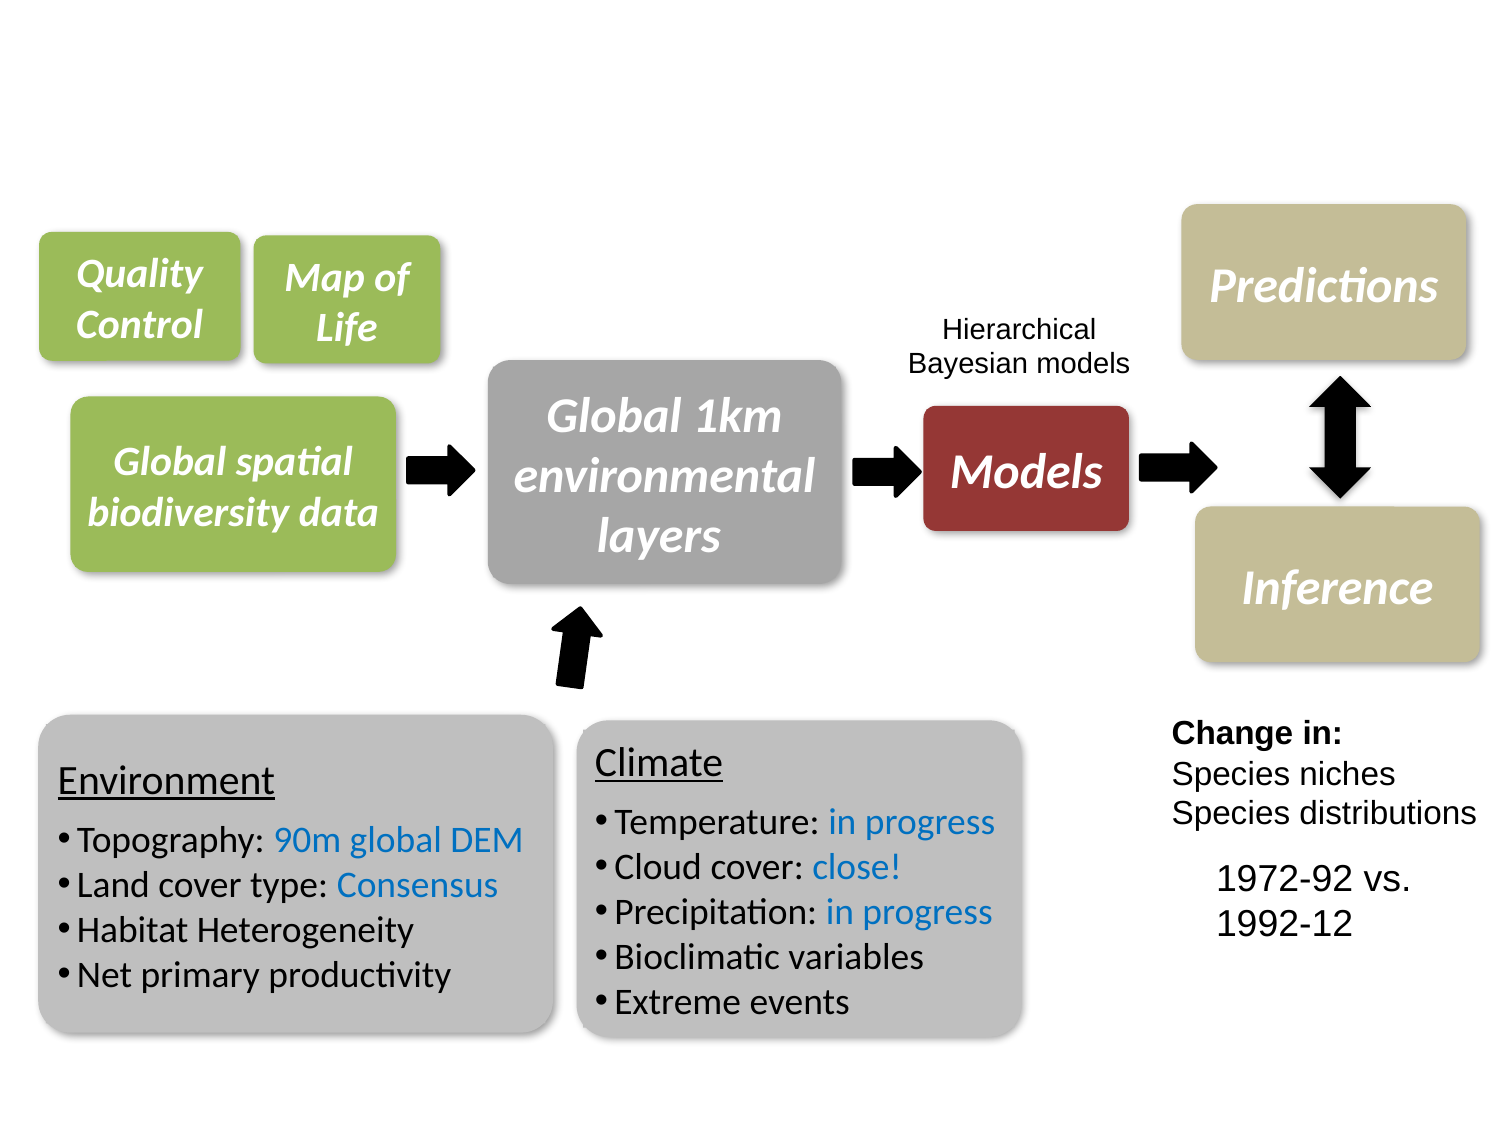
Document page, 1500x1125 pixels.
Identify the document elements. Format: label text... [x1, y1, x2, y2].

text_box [253, 235, 441, 364]
text_box [1138, 441, 1218, 494]
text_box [38, 231, 241, 361]
text_box [551, 606, 603, 690]
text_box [487, 359, 842, 585]
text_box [923, 405, 1130, 532]
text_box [1194, 506, 1480, 663]
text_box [576, 720, 1022, 1038]
text_box 1972-92 vs. 1992-12 [1201, 846, 1427, 952]
text_box [852, 445, 918, 498]
text_box Hierarchical Bayesian models [888, 302, 1151, 388]
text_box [37, 714, 554, 1033]
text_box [1181, 203, 1467, 361]
text_box [406, 444, 476, 497]
text_box [1309, 375, 1372, 499]
text_box Change in: Species niches Species distributions [1156, 704, 1500, 839]
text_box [70, 396, 397, 573]
